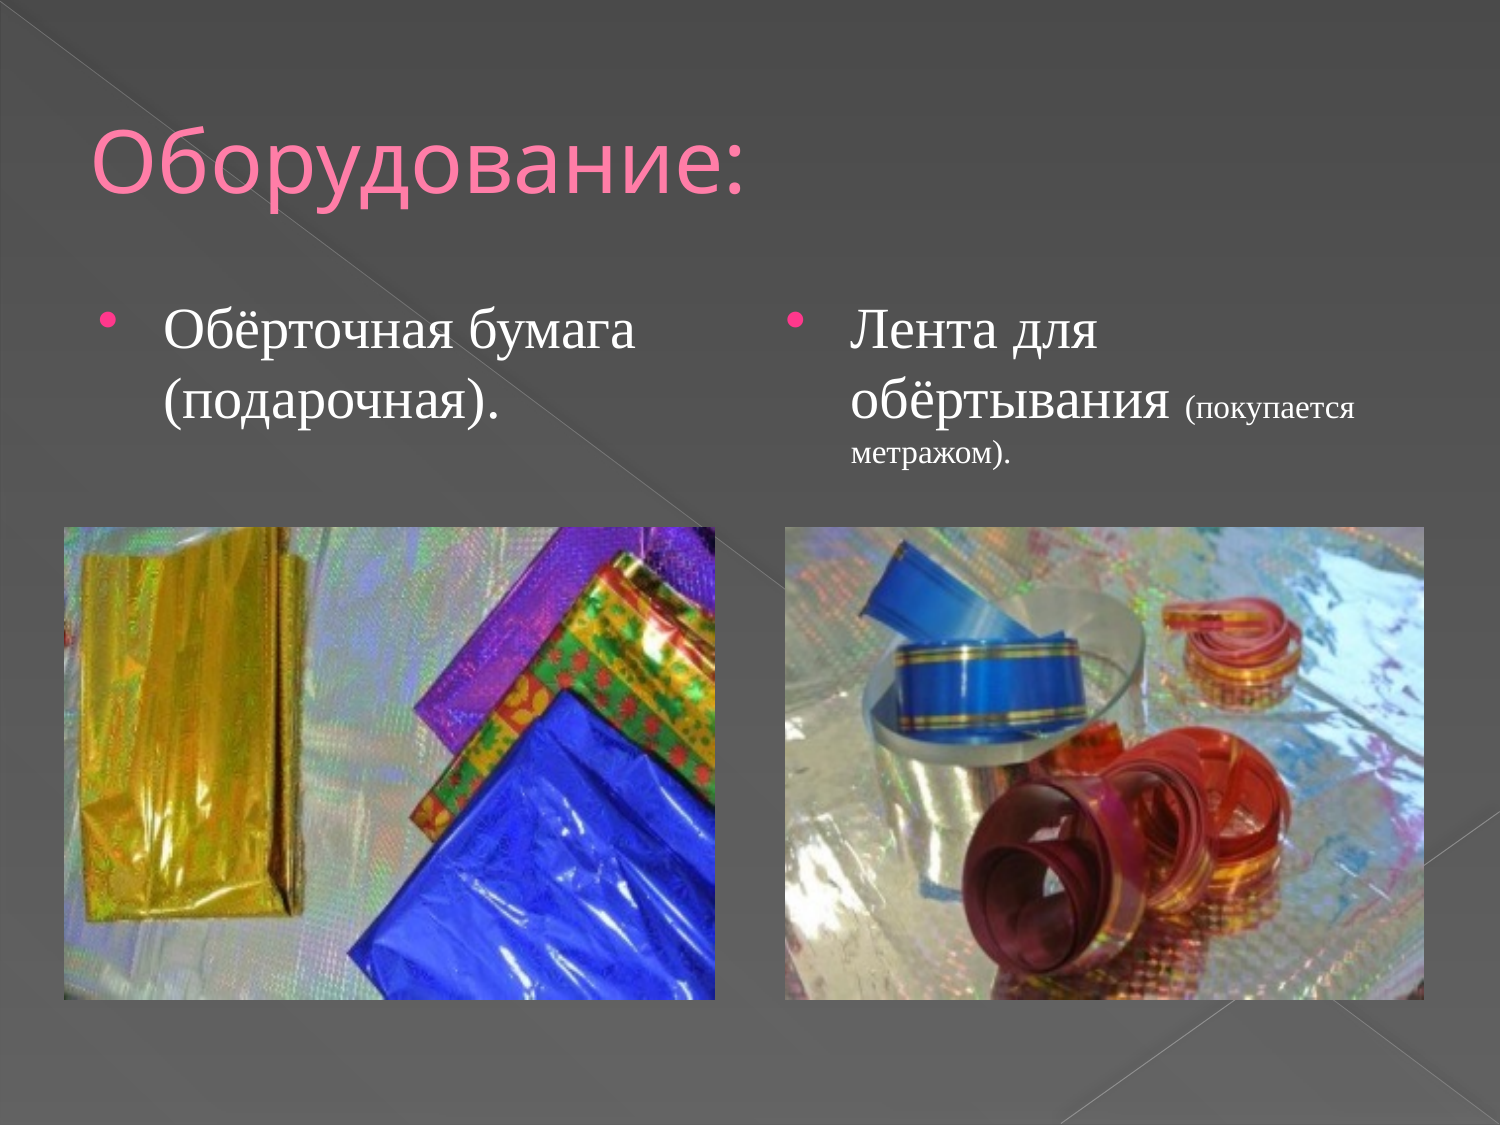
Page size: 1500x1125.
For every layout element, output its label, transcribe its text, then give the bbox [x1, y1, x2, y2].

picture [785, 526, 1424, 1000]
list Лента для обёртывания (покупается метражом). [762, 282, 1425, 1025]
list Обёрточная бумага (подарочная). [75, 282, 738, 1025]
picture [64, 526, 715, 1000]
title Оборудование: [75, 43, 1425, 274]
